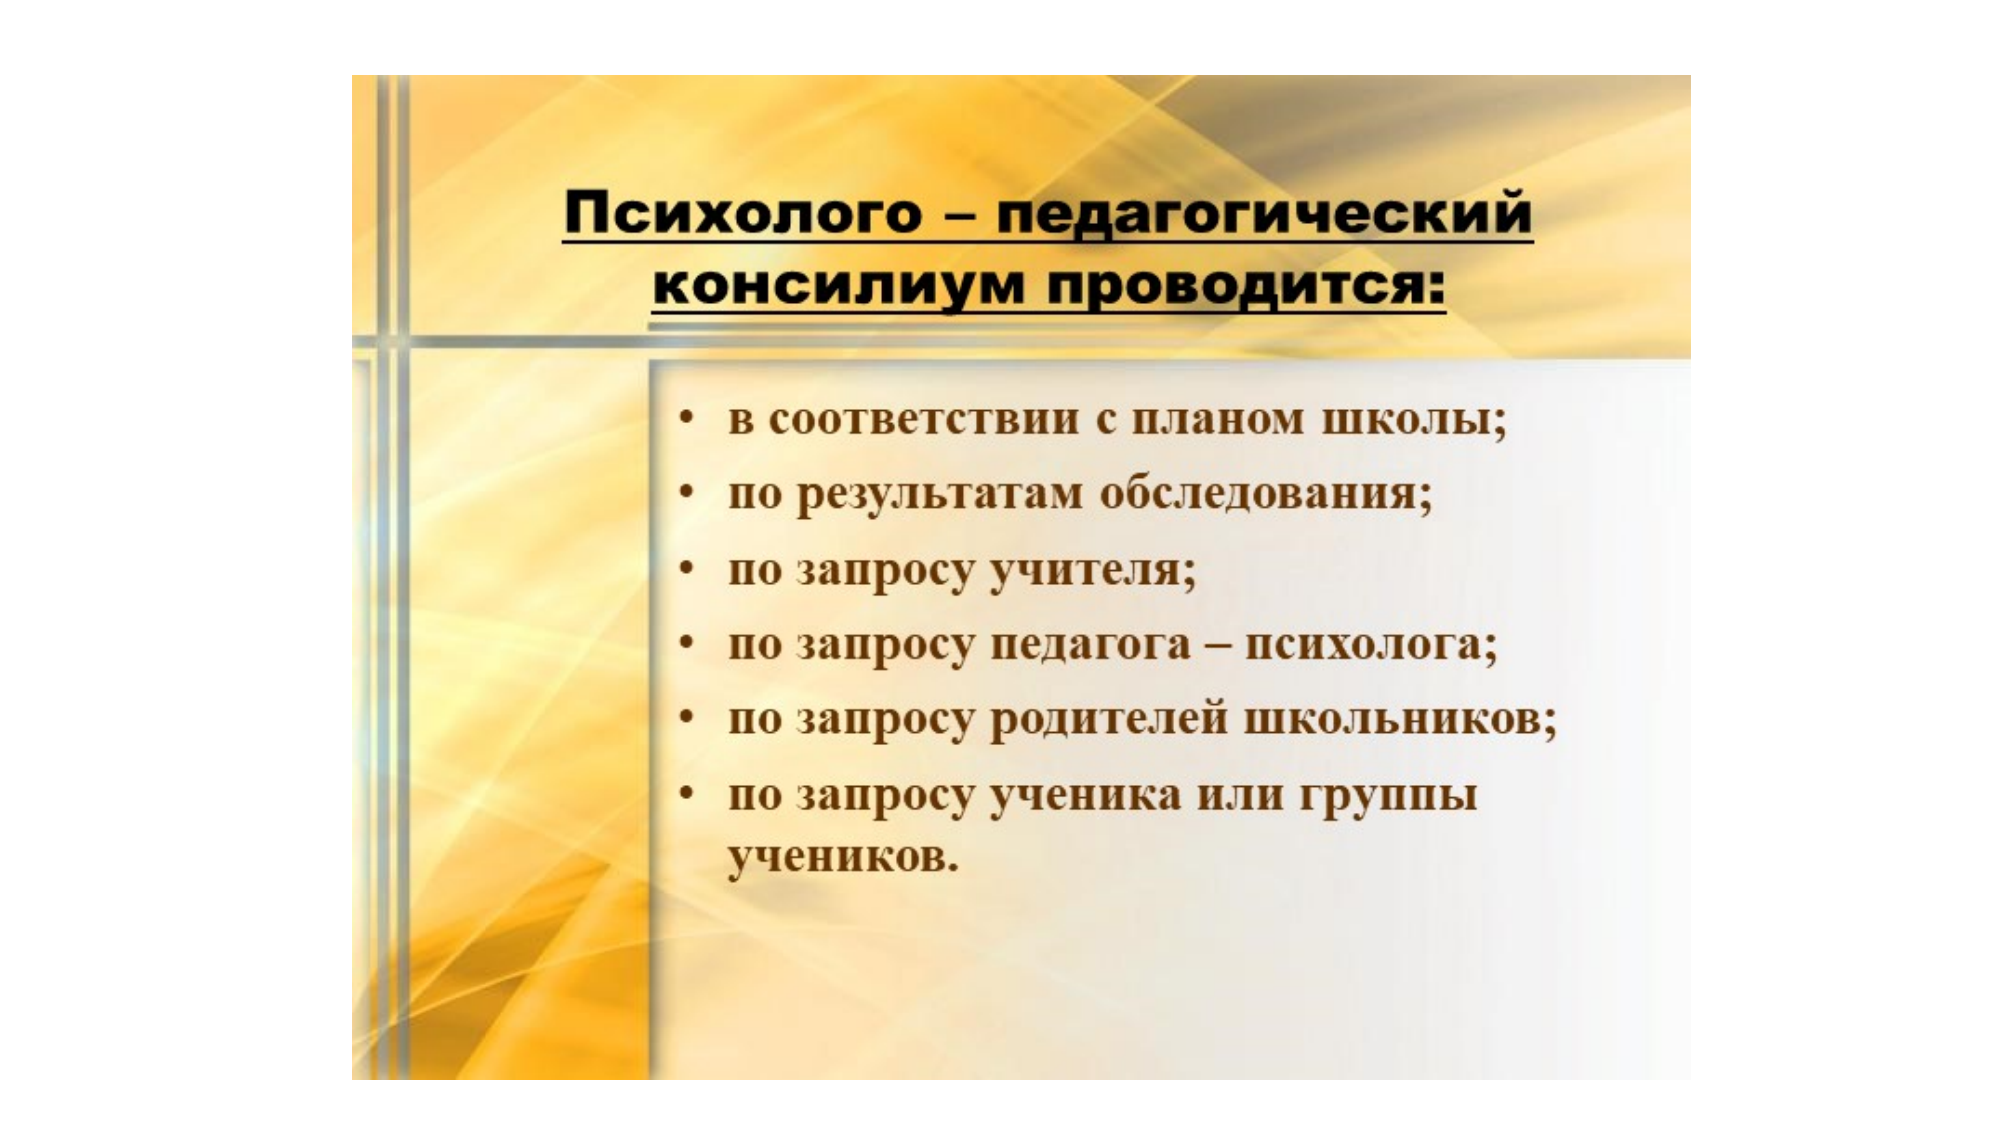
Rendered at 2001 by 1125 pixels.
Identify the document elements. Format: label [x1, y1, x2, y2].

picture [352, 75, 1691, 1080]
